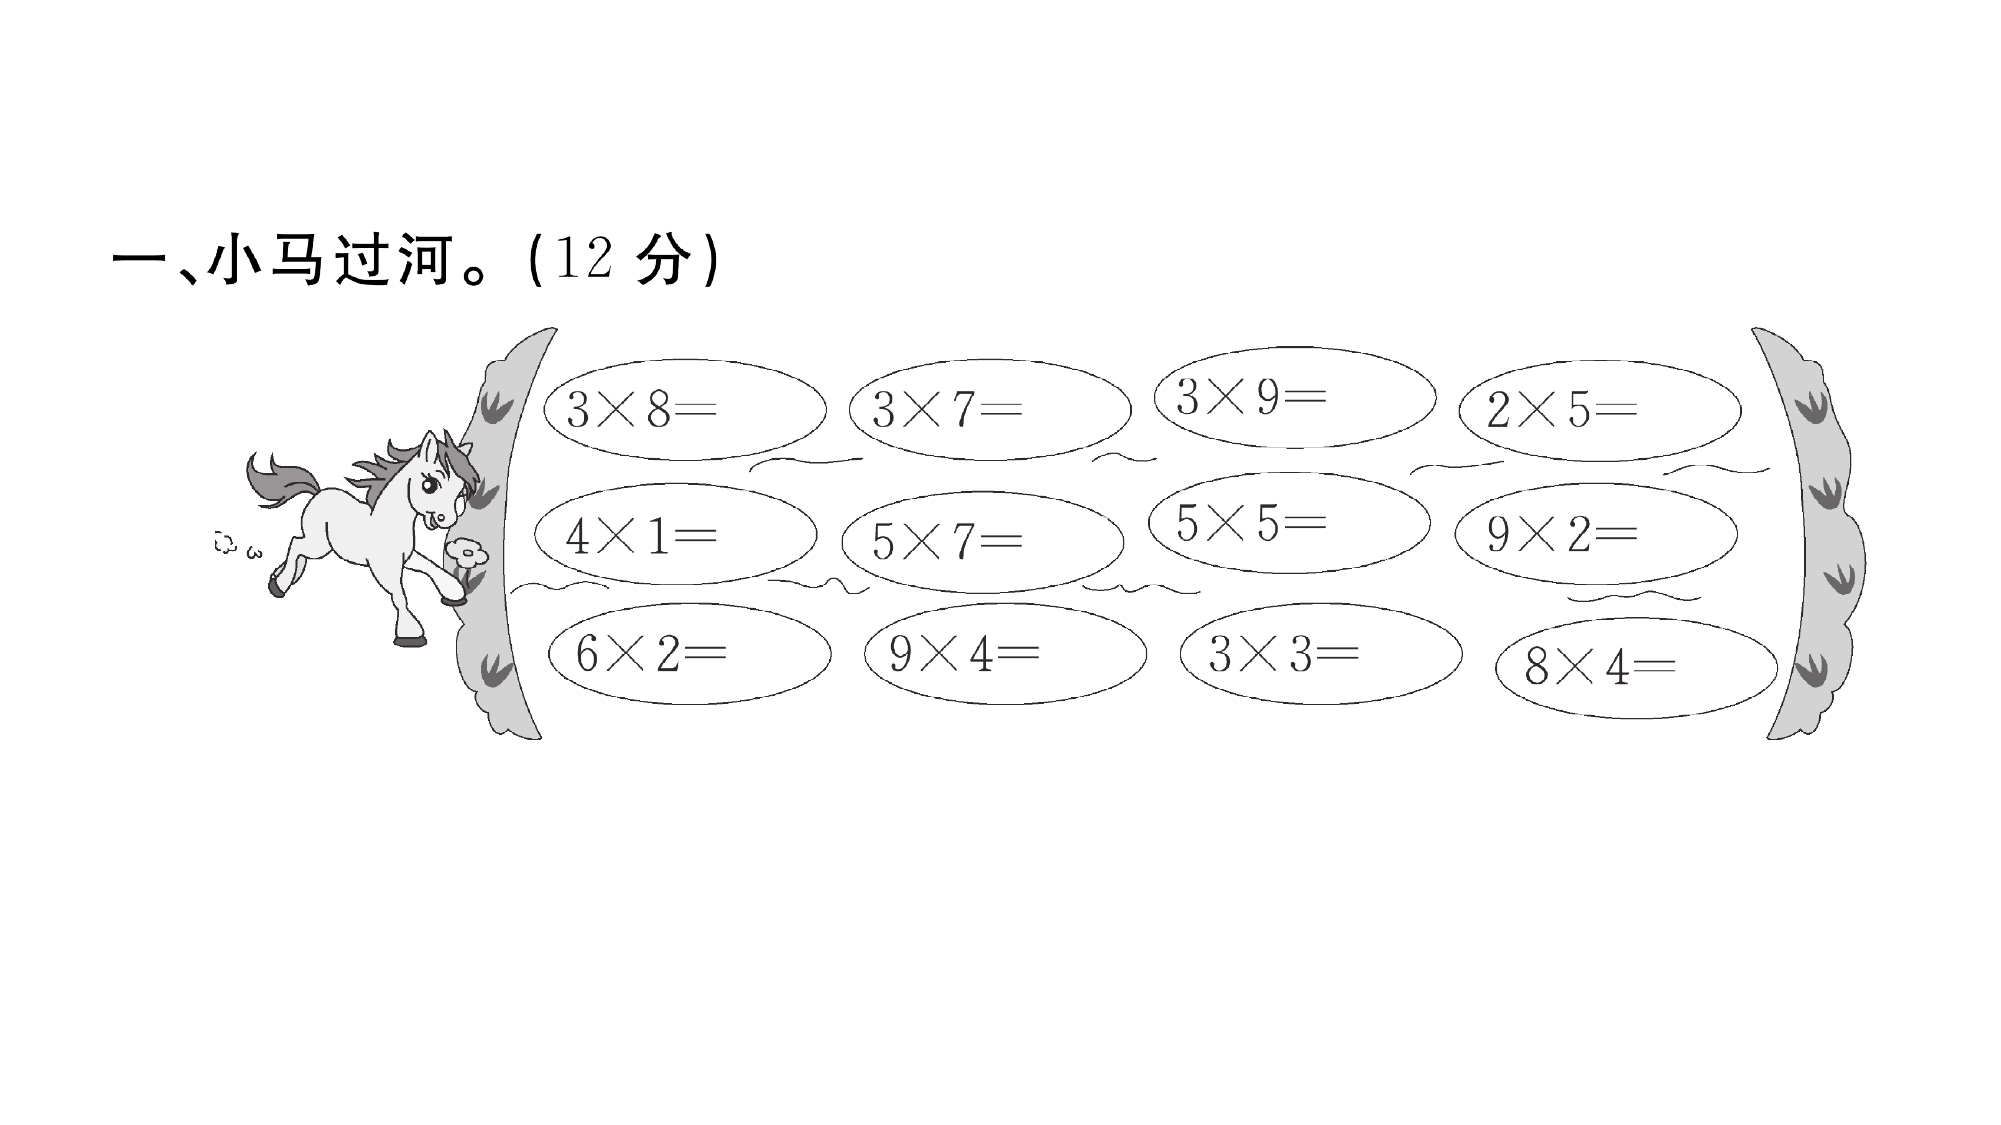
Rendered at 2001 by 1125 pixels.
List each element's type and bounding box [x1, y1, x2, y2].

picture [109, 208, 2000, 759]
